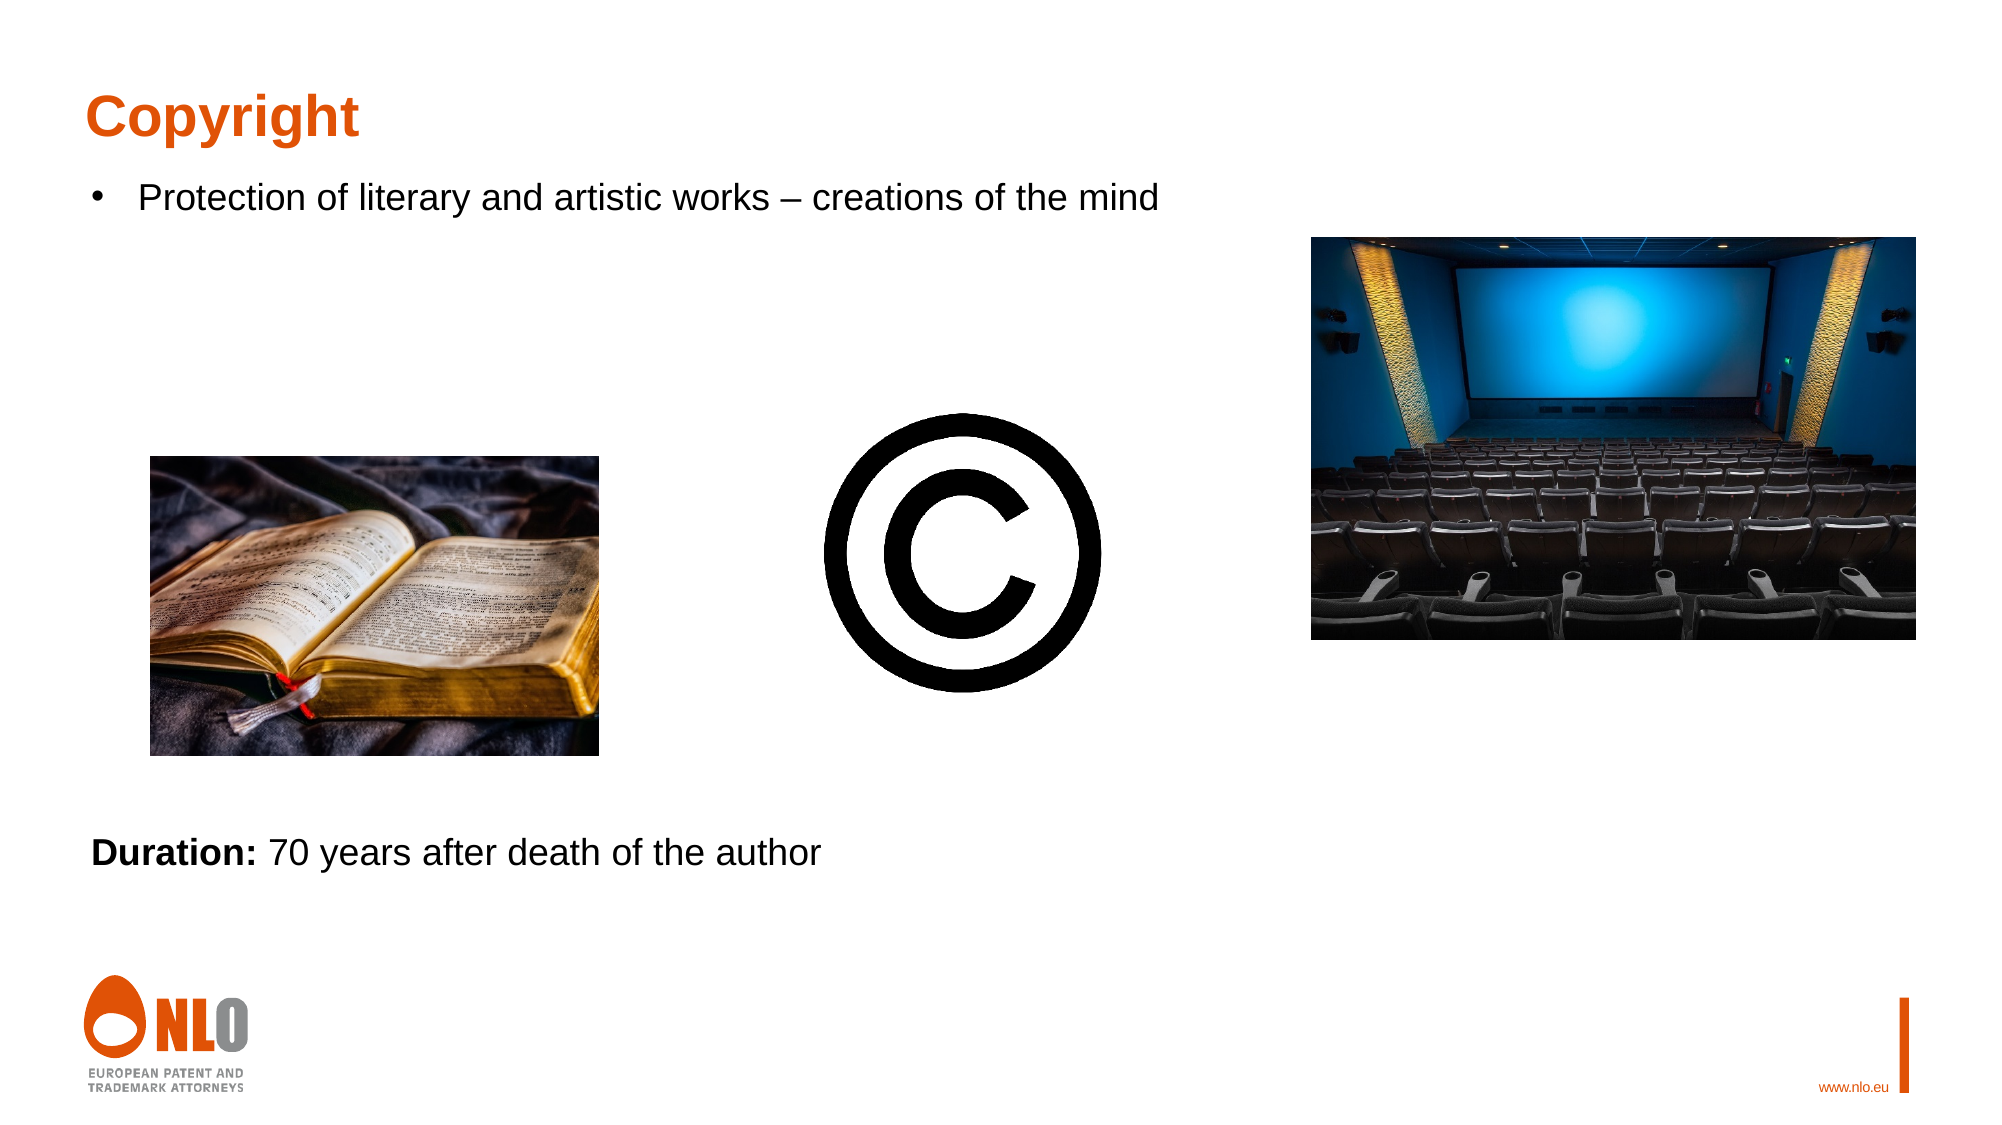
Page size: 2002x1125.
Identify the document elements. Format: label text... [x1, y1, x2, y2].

picture [1311, 237, 1917, 641]
list Protection of literary and artistic works – creations of the mind [91, 177, 1910, 828]
picture [823, 413, 1103, 693]
title Copyright [85, 77, 1916, 166]
picture [88, 1068, 243, 1092]
text_box Duration: 70 years after death of the author [91, 828, 1922, 916]
picture [149, 456, 600, 757]
